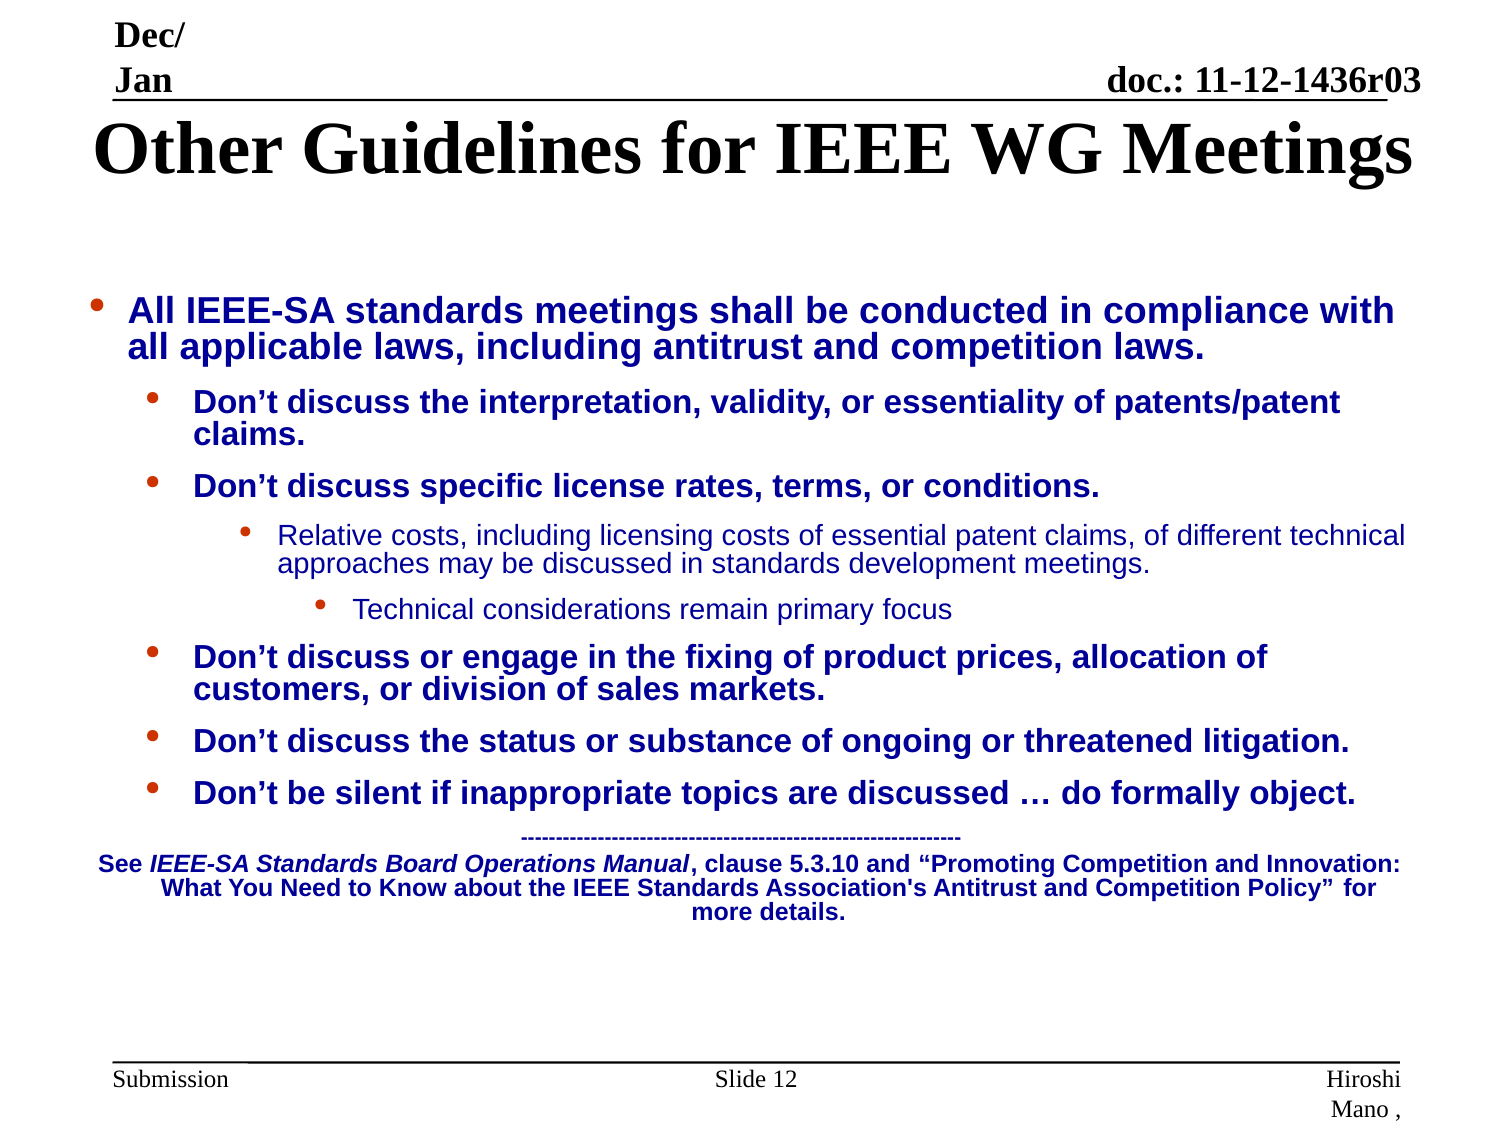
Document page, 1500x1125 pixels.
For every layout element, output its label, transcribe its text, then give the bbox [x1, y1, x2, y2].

slide_number Slide 12 [712, 1061, 800, 1093]
title Other Guidelines for IEEE WG Meetings [59, 49, 1448, 238]
text_box [87, 37, 1438, 163]
footer Hiroshi Mano , ATRD Root,Lab [1324, 1061, 1402, 1093]
text_box All IEEE-SA standards meetings shall be conducted in compliance with all applicable laws, including antitrust and competition laws. Don’t discuss the interpretation, validity, or essentiality of patents/patent claims. Don’t discuss specific license rates, terms, or conditions. Relative costs, including licensing costs of essential patent claims, of different technical approaches may be discussed in standards development meetings. Technical considerations remain primary focus Don’t discuss or engage in the fixing of product prices, allocation of customers, or division of sales markets. Don’t discuss the status or substance of ongoing or threatened litigation. Don’t be silent if inappropriate topics are discussed … do formally object. --------------------------------------------------------------- See IEEE-SA Standards Board Operations Manual, clause 5.3.10 and “Promoting Competition and Innovation: What You Need to Know about the IEEE Standards Association's Antitrust and Competition Policy” for more details. [74, 262, 1425, 1113]
slide_number Dec/Jan [114, 54, 224, 101]
